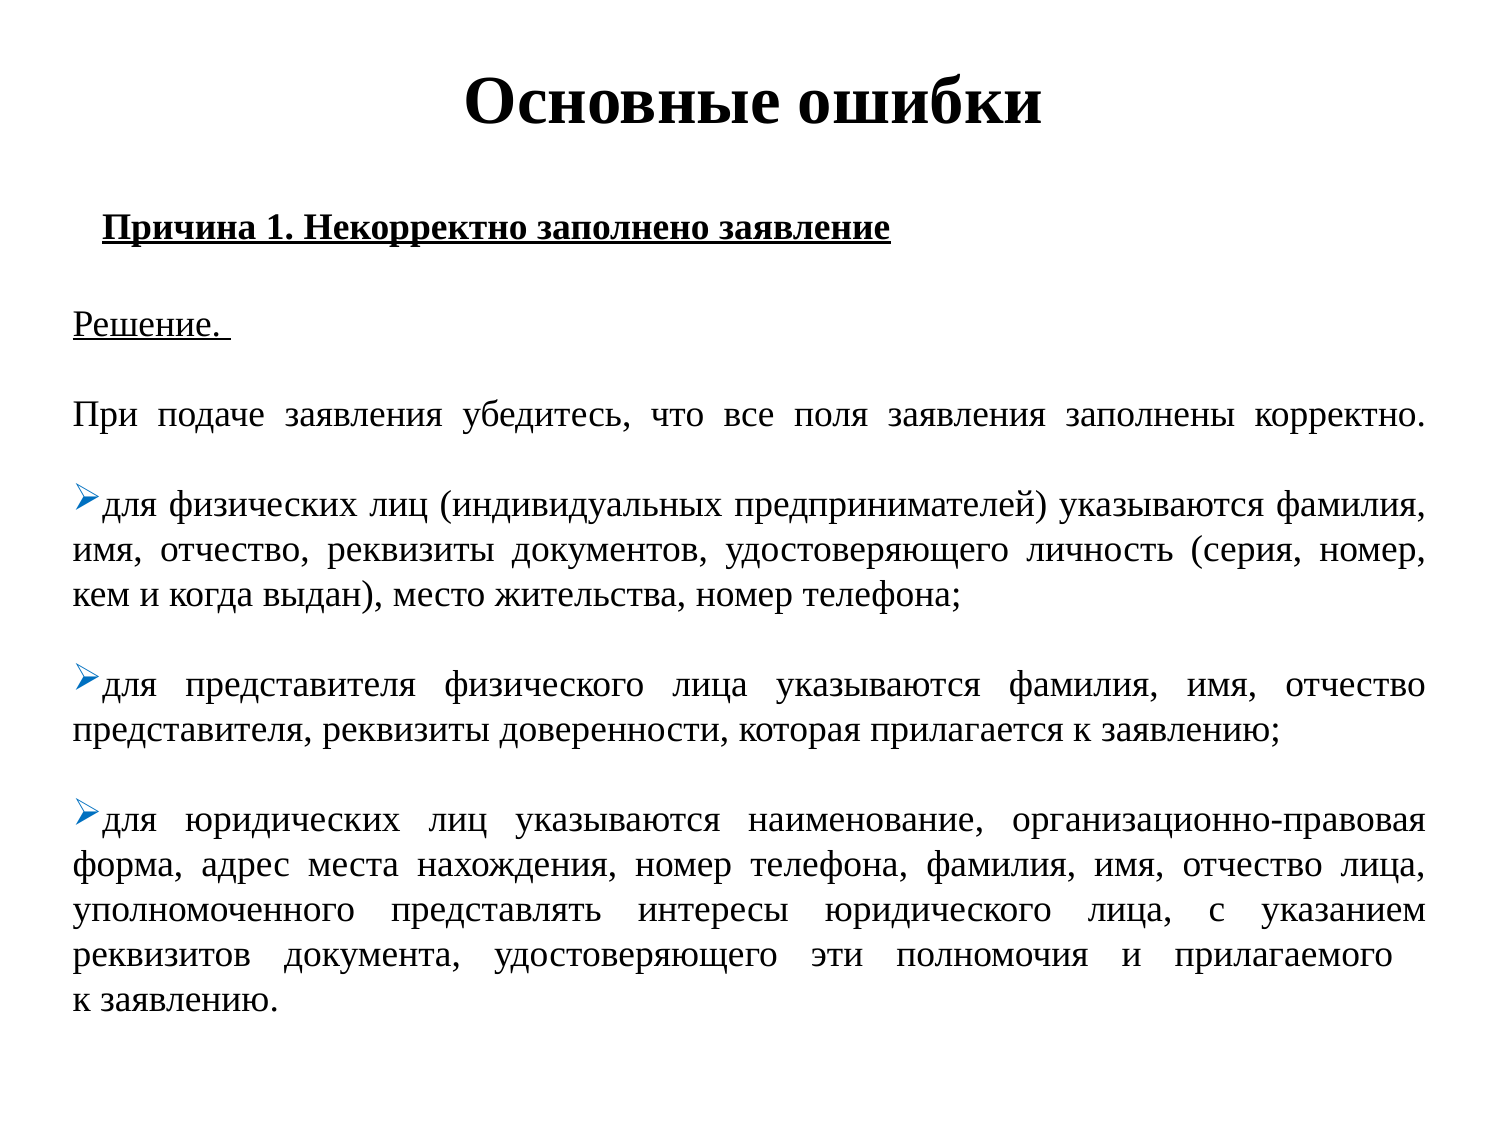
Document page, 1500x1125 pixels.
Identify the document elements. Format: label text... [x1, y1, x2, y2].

text_box Решение. При подаче заявления убедитесь, что все поля заявления заполнены корректно. для физических лиц (индивидуальных предпринимателей) указываются фамилия, имя, отчество, реквизиты документов, удостоверяющего личность (серия, номер, кем и когда выдан), место жительства, номер телефона; для представителя физического лица указываются фамилия, имя, отчество представителя, реквизиты доверенности, которая прилагается к заявлению; для юридических лиц указываются наименование, организационно-правовая форма, адрес места нахождения, номер телефона, фамилия, имя, отчество лица, уполномоченного представлять интересы юридического лица, с указанием реквизитов документа, удостоверяющего эти полномочия и прилагаемого к заявлению. [57, 291, 1443, 1027]
title Основные ошибки [135, 47, 1373, 159]
text_box Причина 1. Некорректно заполнено заявление [87, 194, 1443, 255]
